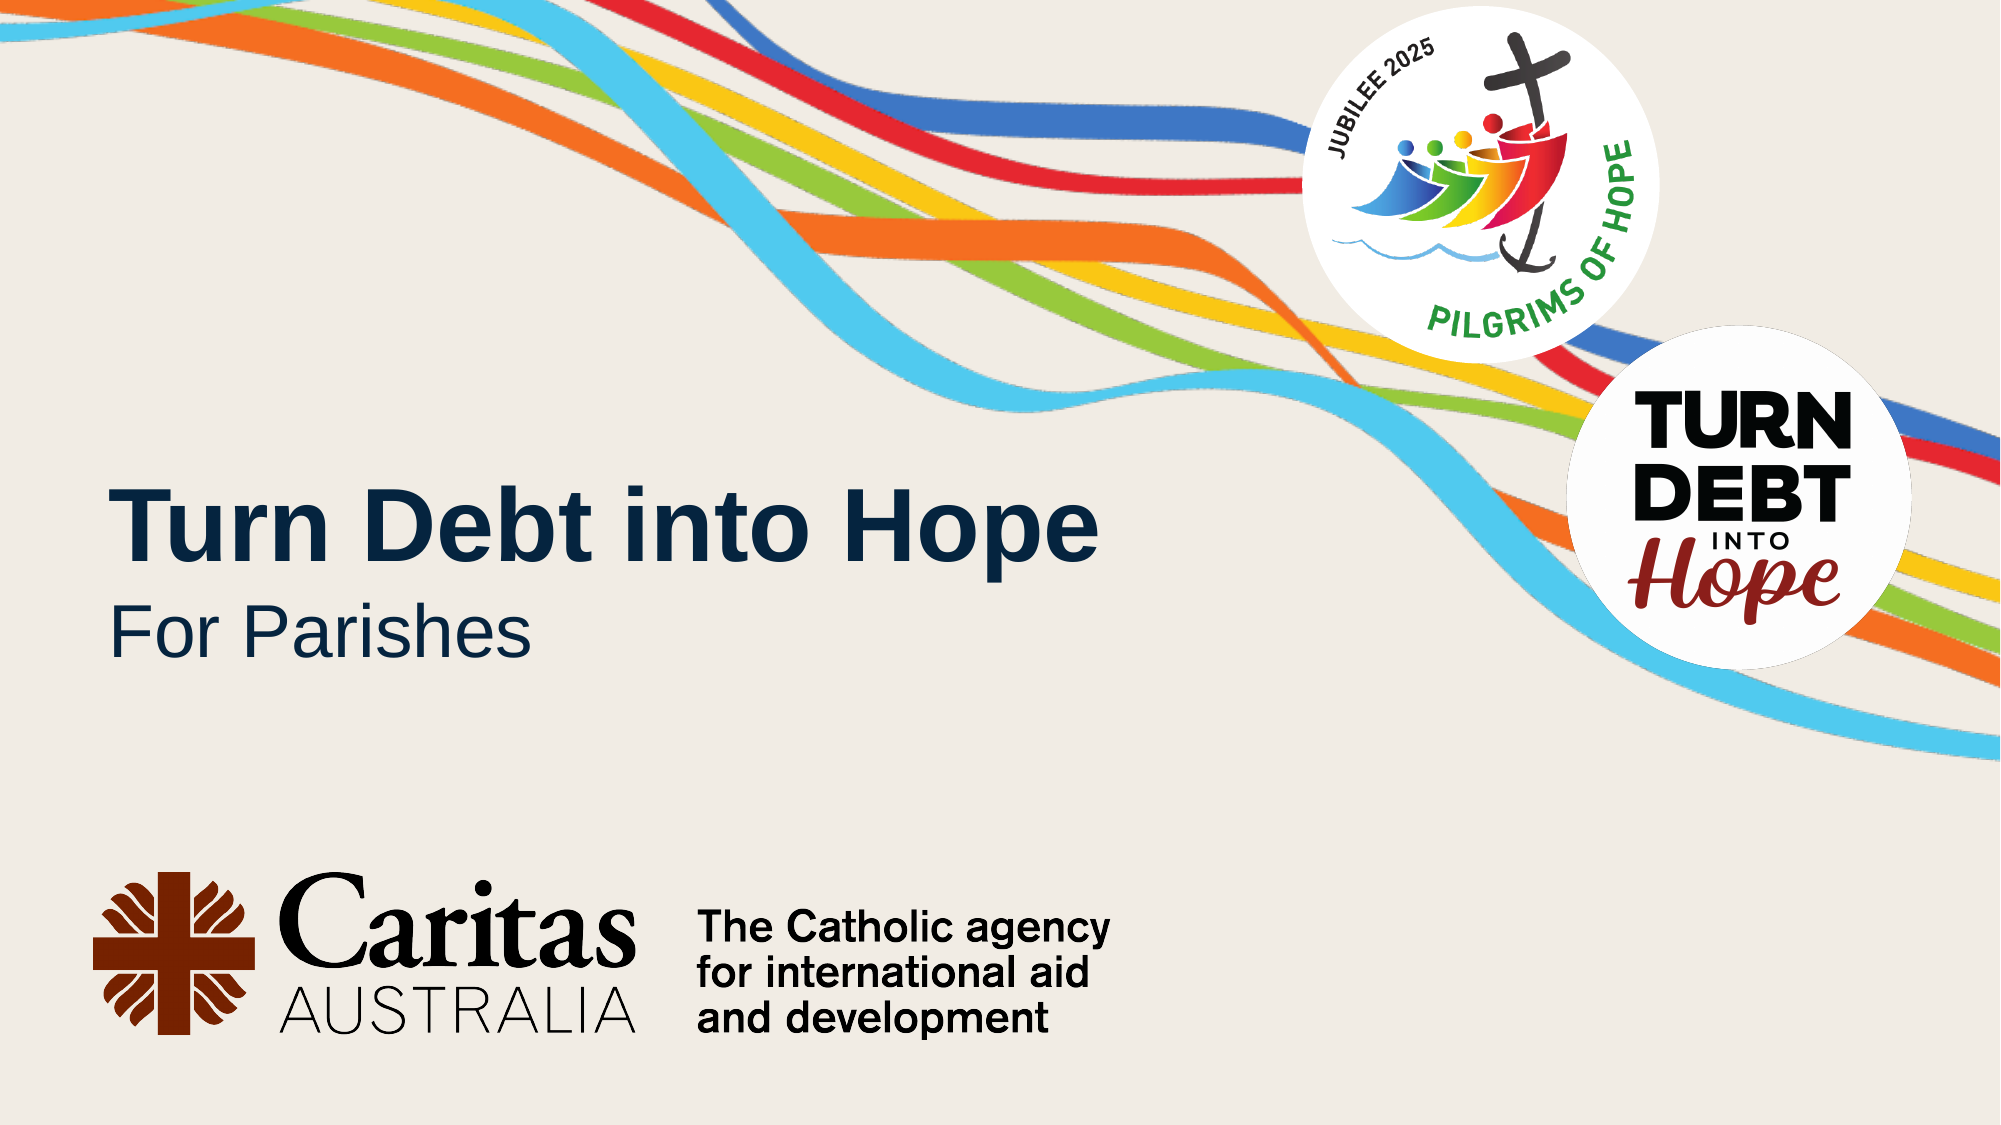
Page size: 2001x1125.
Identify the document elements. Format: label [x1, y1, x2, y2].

picture [0, 0, 2001, 827]
picture [93, 872, 1123, 1044]
